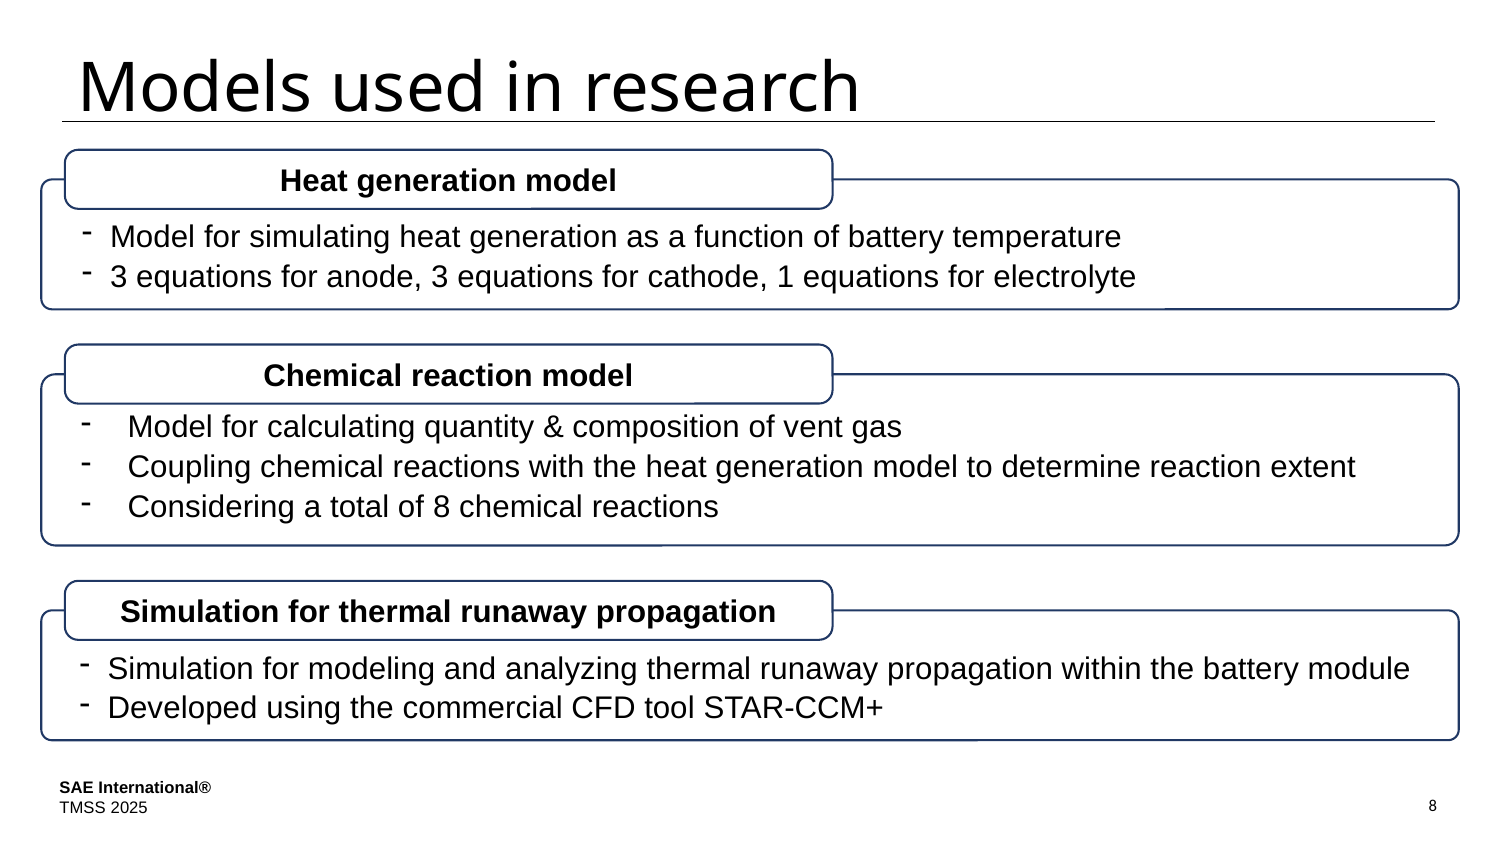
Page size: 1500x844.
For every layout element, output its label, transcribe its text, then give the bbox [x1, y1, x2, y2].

title Models used in research [62, 44, 1436, 111]
text_box Chemical reaction model [63, 343, 834, 403]
text_box Simulation for thermal runaway propagation [63, 579, 834, 641]
text_box Simulation for modeling and analyzing thermal runaway propagation within the battery module Developed using the commercial CFD tool STAR-CCM+ [64, 644, 1429, 734]
text_box [40, 609, 1460, 742]
text_box [40, 373, 1460, 547]
text_box Heat generation model [63, 148, 834, 210]
text_box [40, 178, 1460, 311]
text_box Model for simulating heat generation as a function of battery temperature 3 equations for anode, 3 equations for cathode, 1 equations for electrolyte [66, 212, 1155, 302]
text_box Model for calculating quantity & composition of vent gas Coupling chemical reactions with the heat generation model to determine reaction extent Considering a total of 8 chemical reactions [65, 403, 1374, 533]
